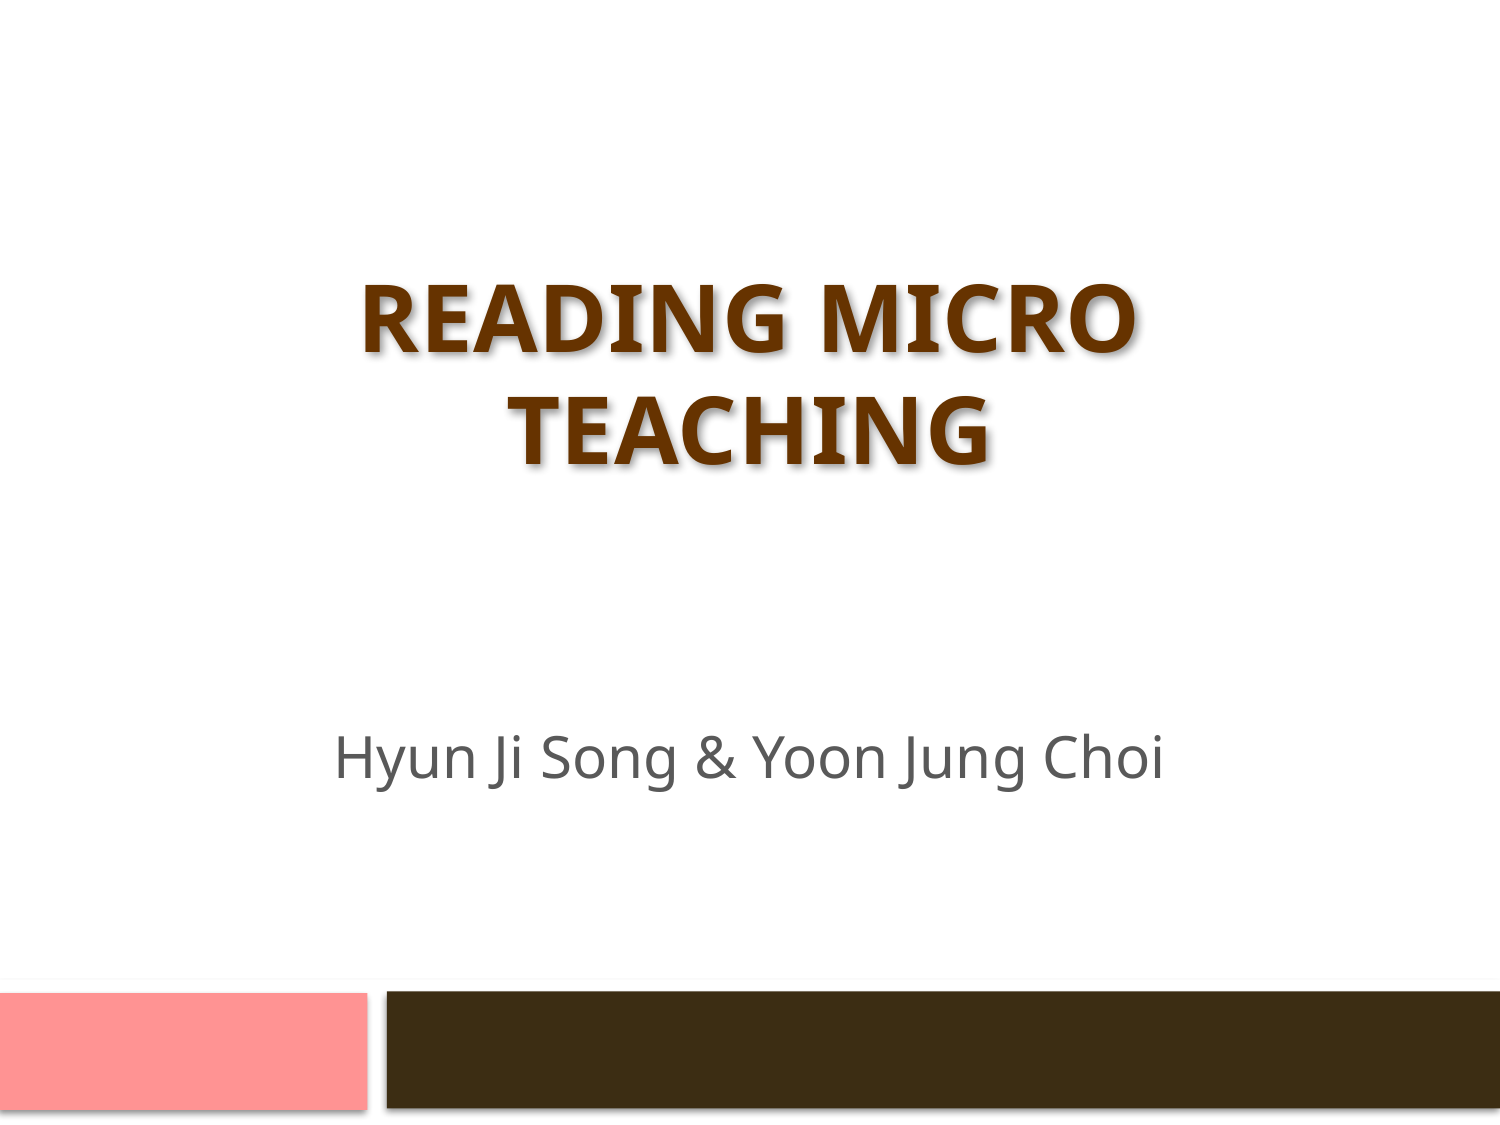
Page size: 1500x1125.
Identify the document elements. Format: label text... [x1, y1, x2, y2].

title Reading Micro teaching [112, 249, 1388, 492]
subtitle Hyun Ji Song & Yoon Jung Choi [225, 712, 1275, 863]
